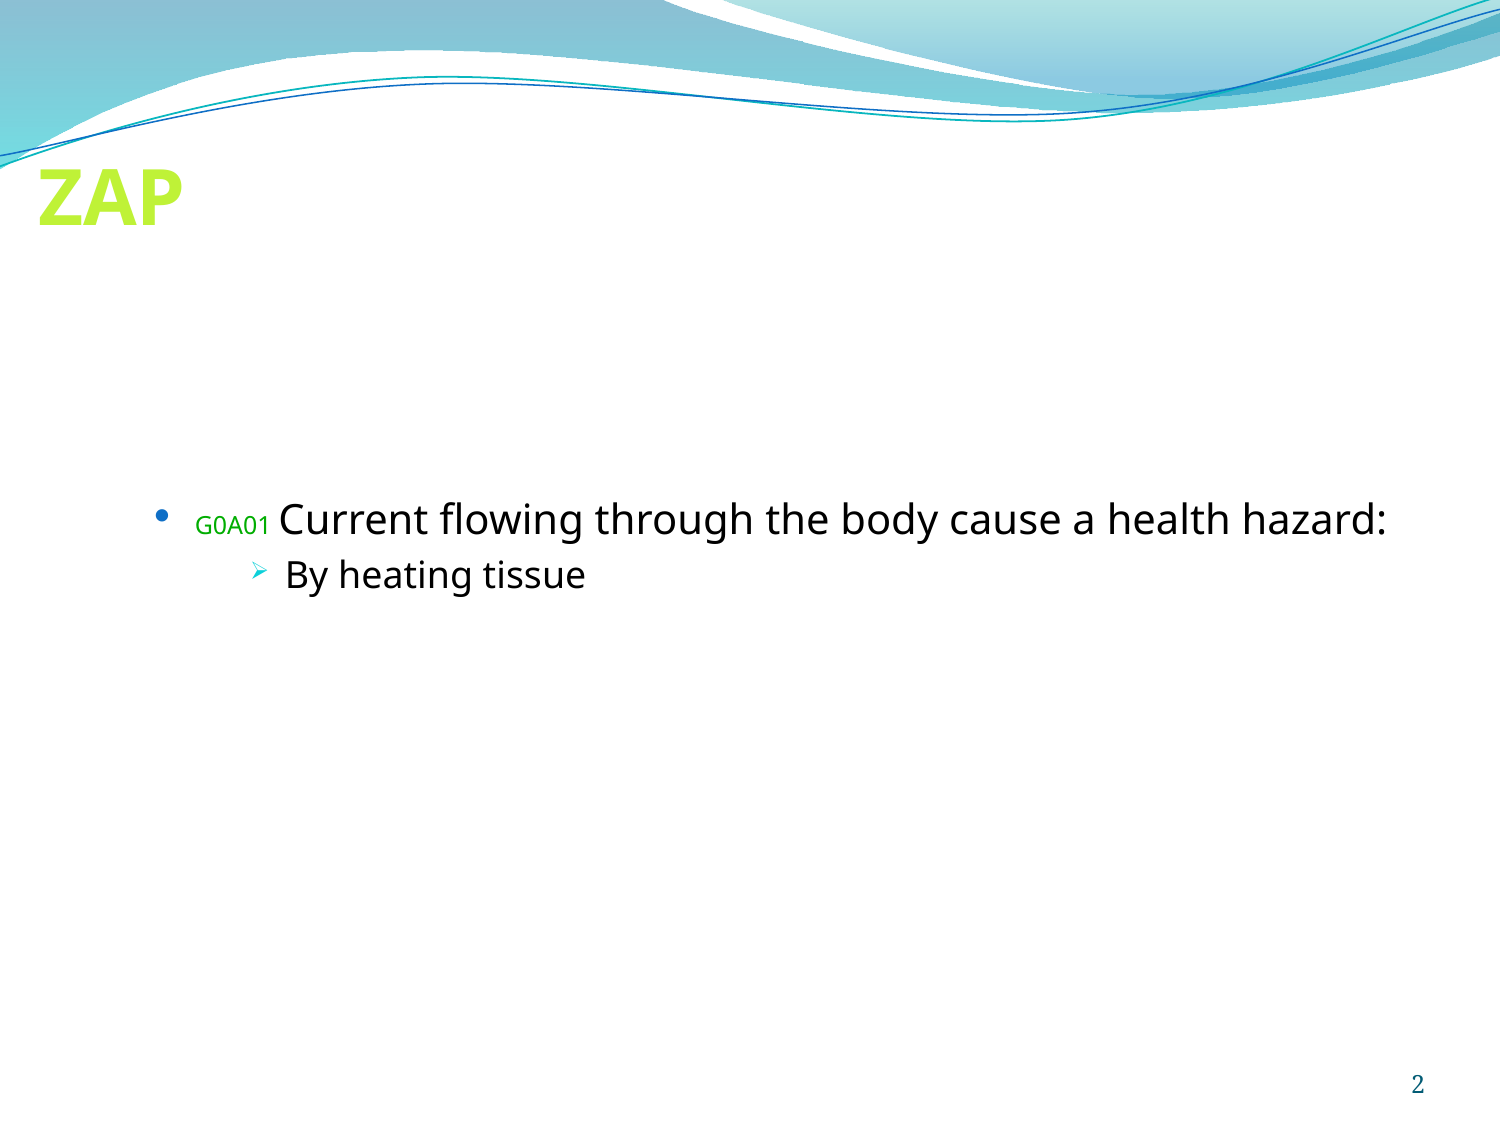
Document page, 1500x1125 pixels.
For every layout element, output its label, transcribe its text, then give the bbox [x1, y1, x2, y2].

slide_number 2 [1299, 1042, 1425, 1103]
title ZAP [38, 140, 1500, 242]
list G0A01 Current flowing through the body cause a health hazard: By heating tissue [75, 457, 1425, 738]
